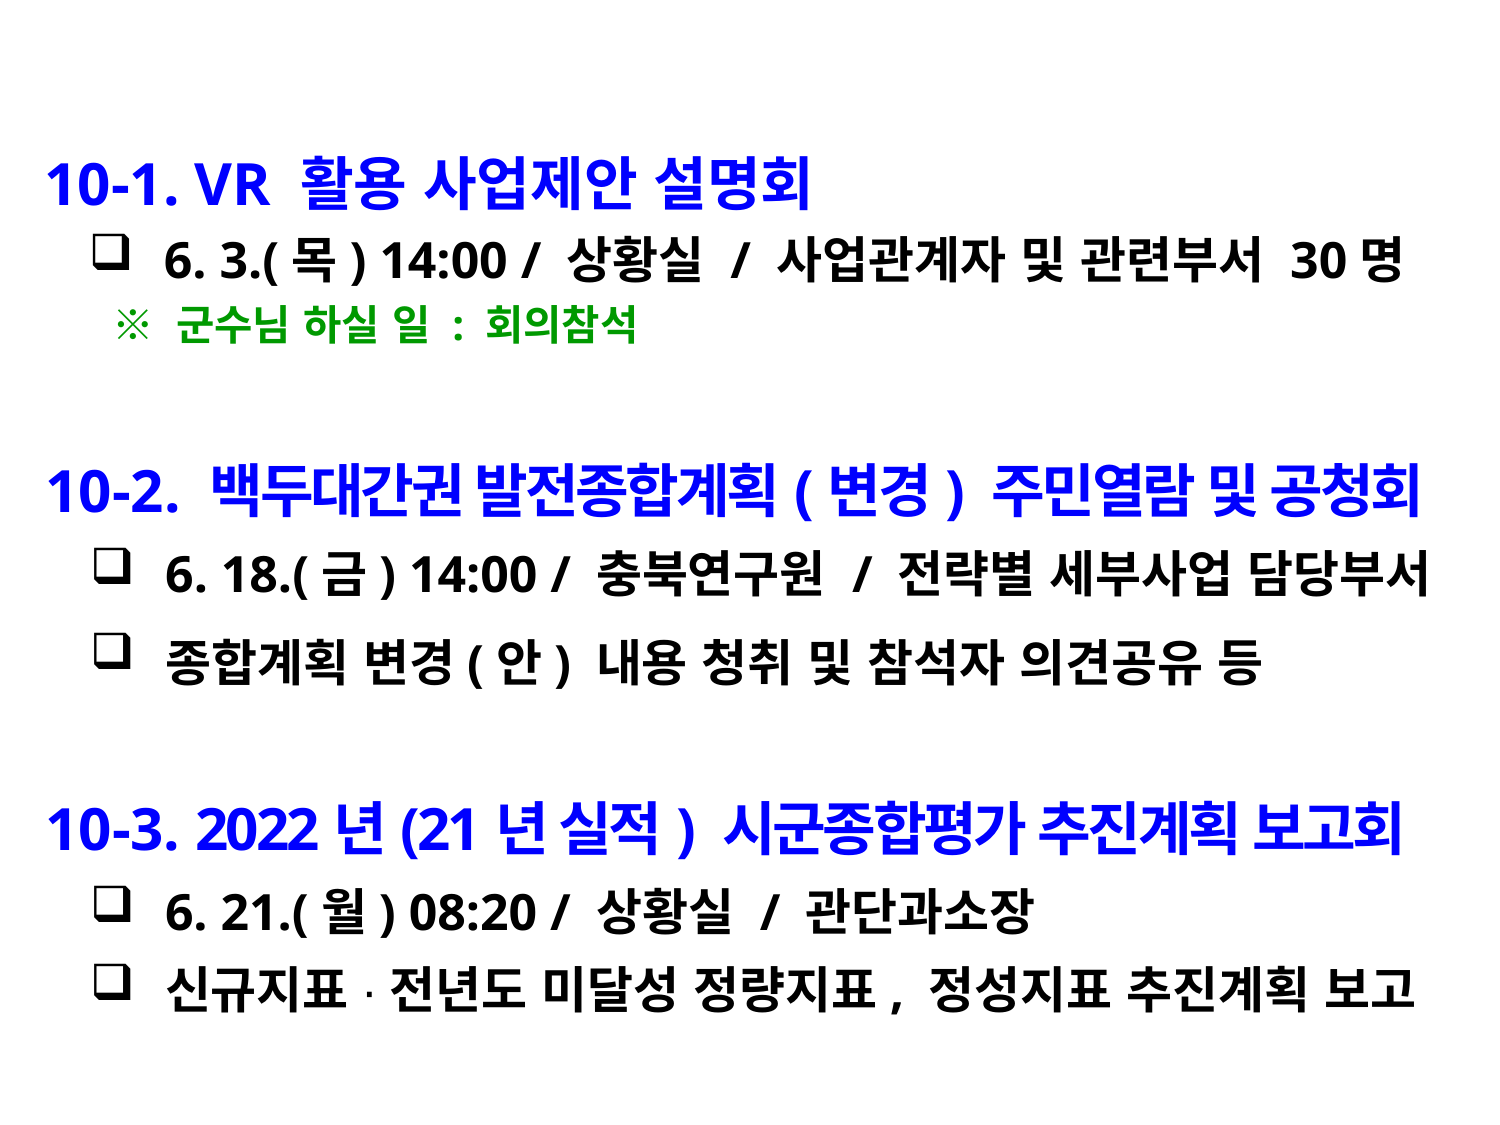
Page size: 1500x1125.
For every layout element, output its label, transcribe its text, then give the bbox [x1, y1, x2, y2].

text_box 10-2. 백두대간권 발전종합계획(변경) 주민열람 및 공청회 6. 18.(금) 14:00 / 충북연구원 / 전략별 세부사업 담당부서 종합계획 변경(안) 내용 청취 및 참석자 의견공유 등 [0, 425, 1500, 685]
text_box 10-3. 2022년(21년 실적) 시군종합평가 추진계획 보고회 6. 21.(월) 08:20 / 상황실 / 관단과소장 신규지표·전년도 미달성 정량지표, 정성지표 추진계획 보고 [0, 763, 1500, 1024]
text_box 10-1. VR 활용 사업제안 설명회 6. 3.(목) 14:00 / 상황실 / 사업관계자 및 관련부서 30명 ※ 군수님 하실 일 : 회의참석 [0, 125, 1499, 338]
